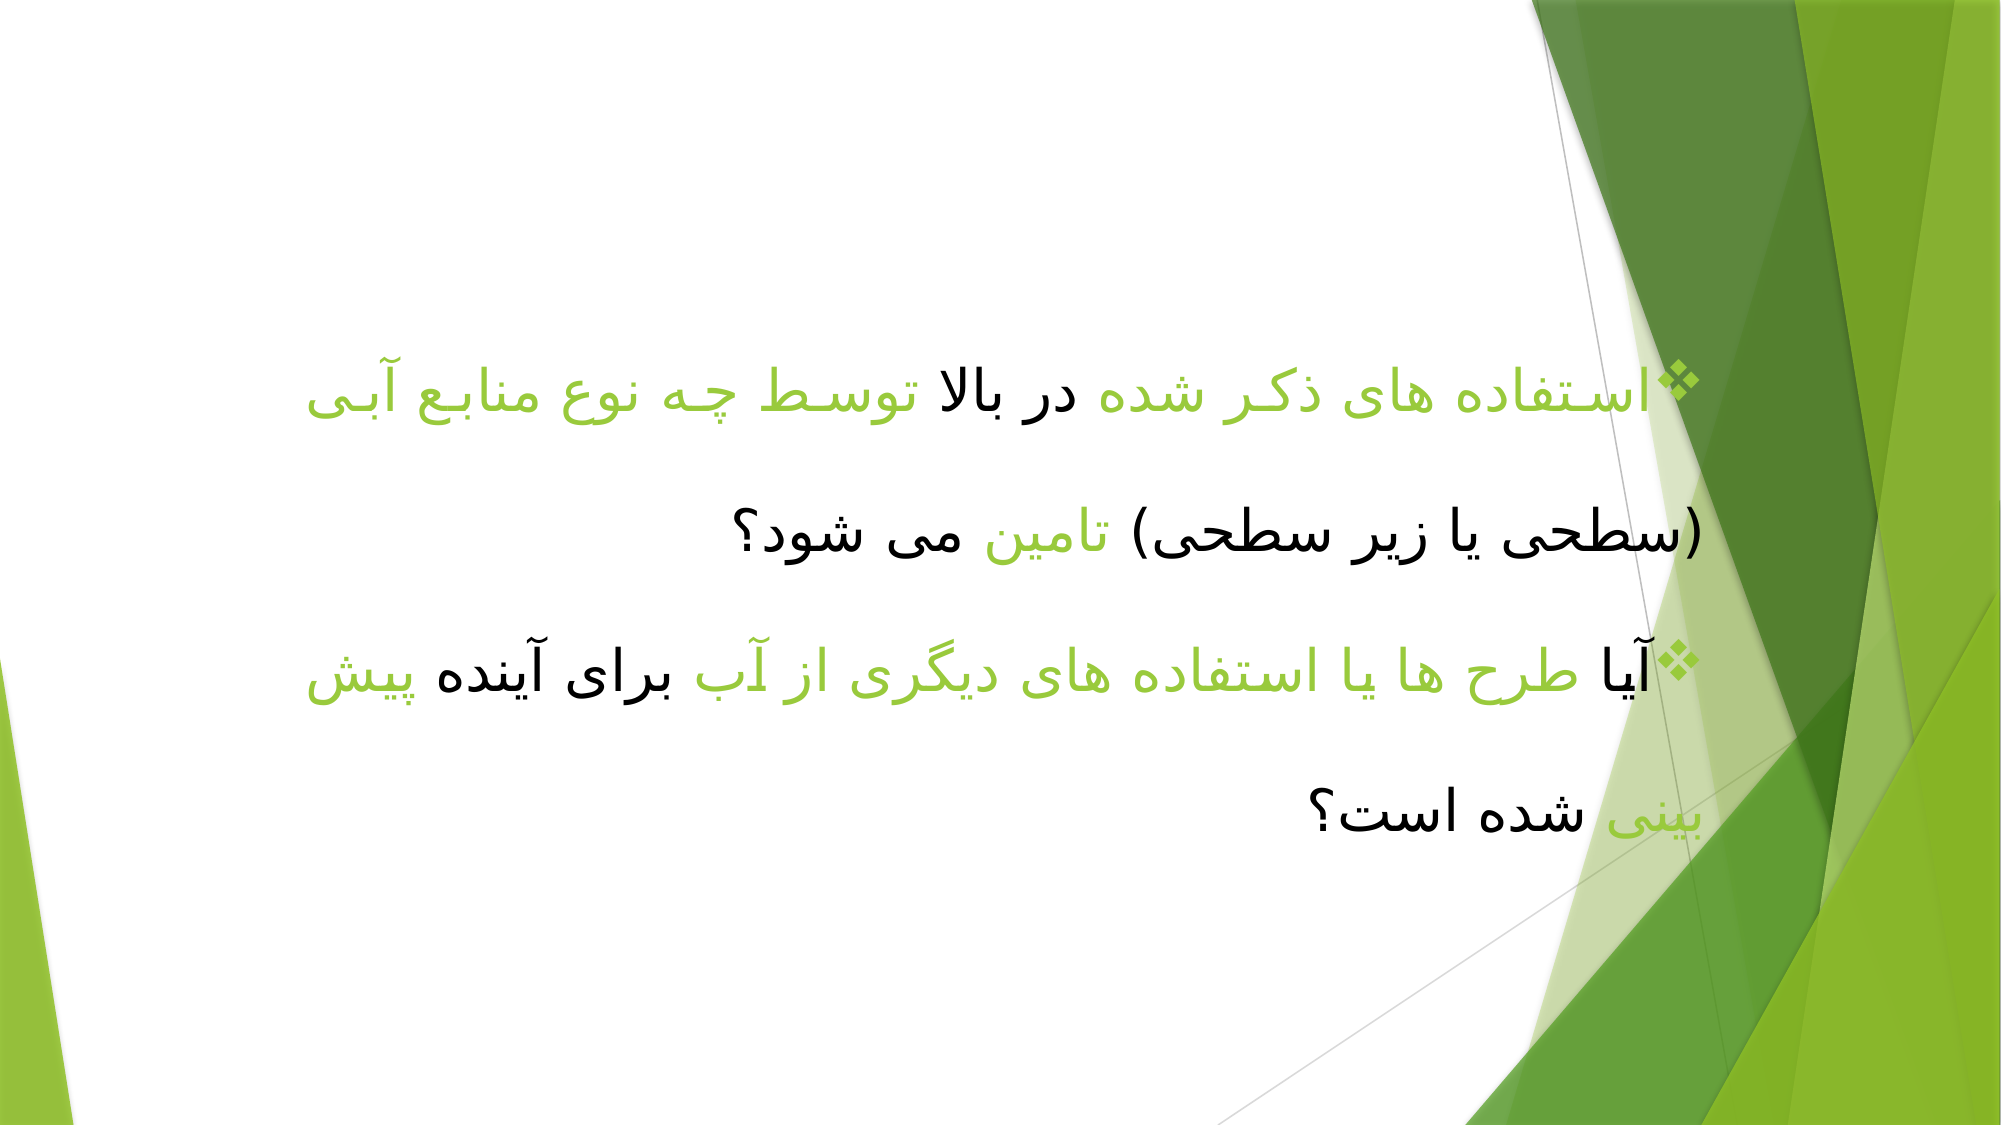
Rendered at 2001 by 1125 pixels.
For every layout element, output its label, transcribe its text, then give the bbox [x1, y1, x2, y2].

text_box استفاده های ذکر شده در بالا توسط چه نوع منابع آبی (سطحی یا زیر سطحی) تامین می شود؟ آیا طرح ها یا استفاده های دیگری از آب برای آینده پیش بینی شده است؟ [291, 275, 1721, 850]
